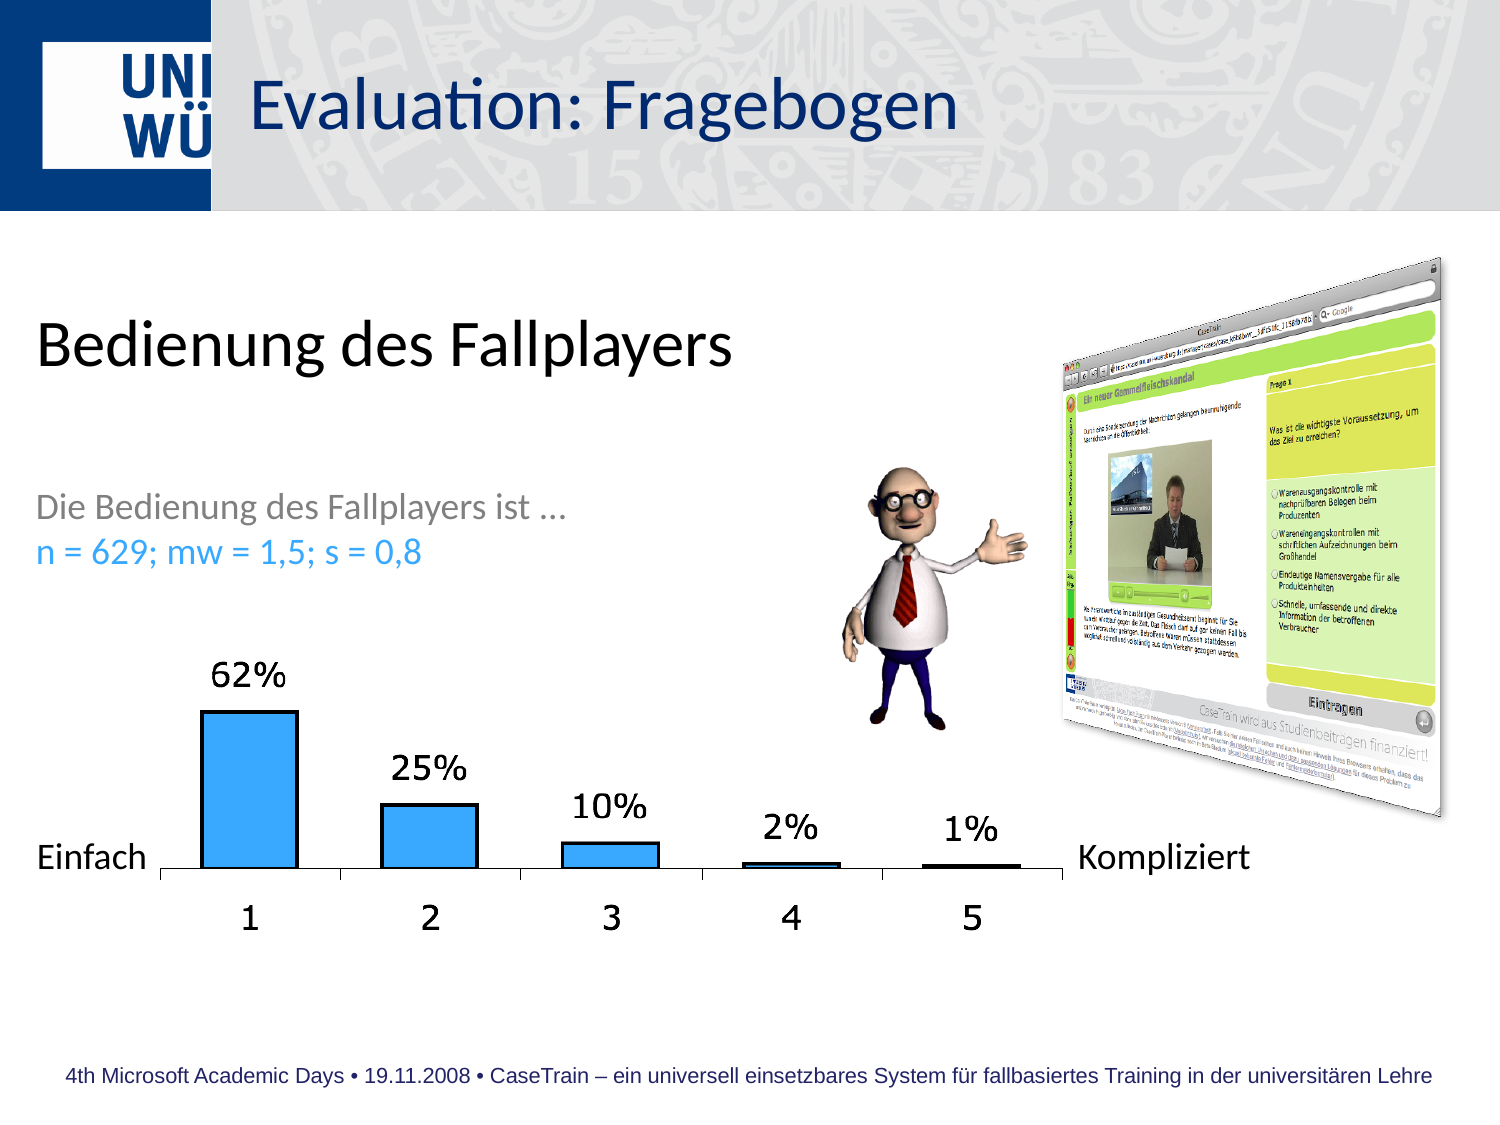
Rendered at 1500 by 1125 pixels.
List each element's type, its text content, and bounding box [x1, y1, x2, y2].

text_box Die Bedienung des Fallplayers ist ... n = 629; mw = 1,5; s = 0,8 [21, 474, 772, 580]
picture [820, 456, 1044, 743]
list Bedienung des Fallplayers [20, 234, 1217, 426]
picture [1054, 241, 1463, 850]
title Evaluation: Fragebogen [234, 46, 989, 154]
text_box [20, 598, 1268, 963]
picture [0, 0, 211, 211]
